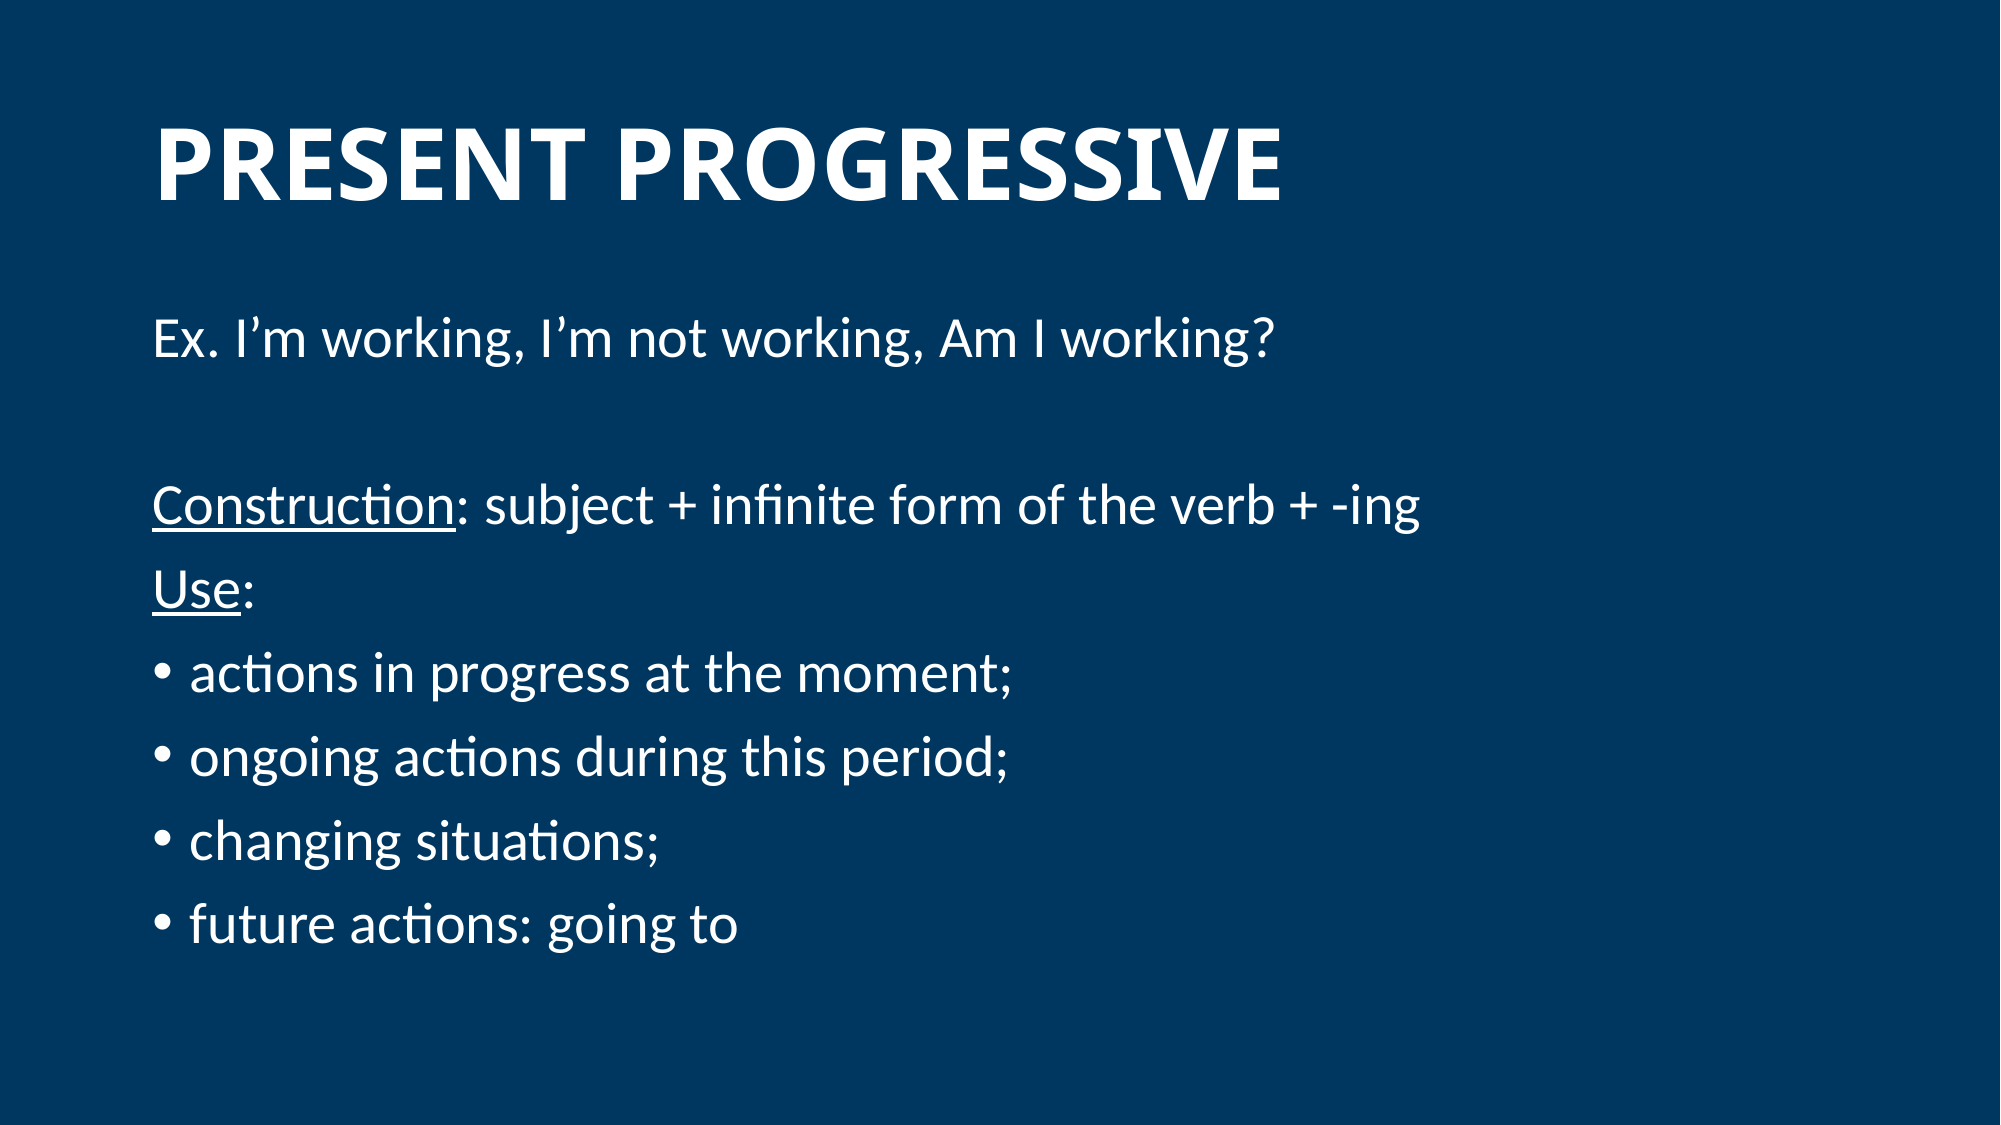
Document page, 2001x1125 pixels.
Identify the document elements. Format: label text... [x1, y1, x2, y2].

list Ex. I’m working, I’m not working, Am I working? Construction: subject + infinite form of the verb + -ing Use: actions in progress at the moment; ongoing actions during this period; changing situations; future actions: going to [137, 299, 1863, 1014]
title PRESENT PROGRESSIVE [137, 59, 1863, 278]
